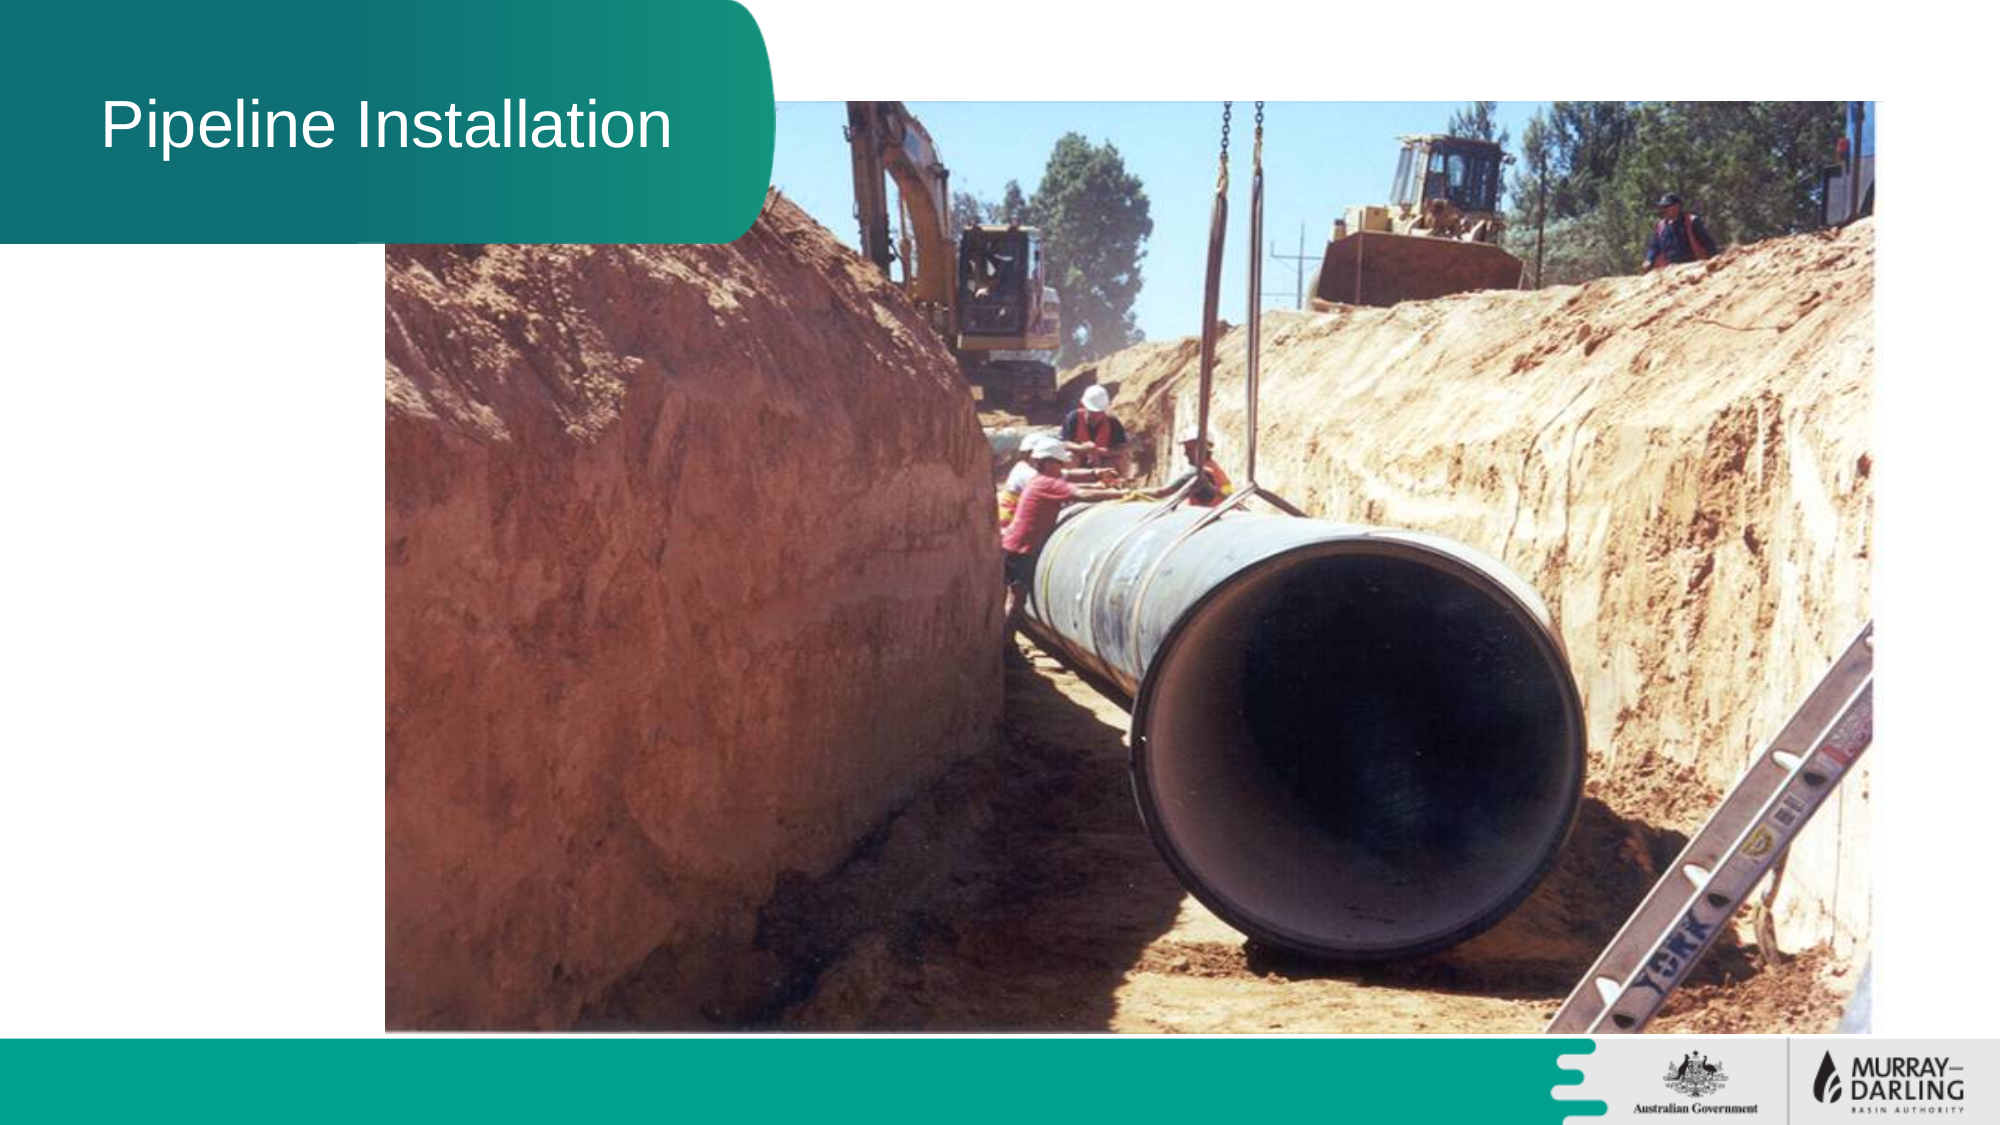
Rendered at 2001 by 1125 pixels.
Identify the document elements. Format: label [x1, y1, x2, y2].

picture [0, 0, 1885, 1034]
